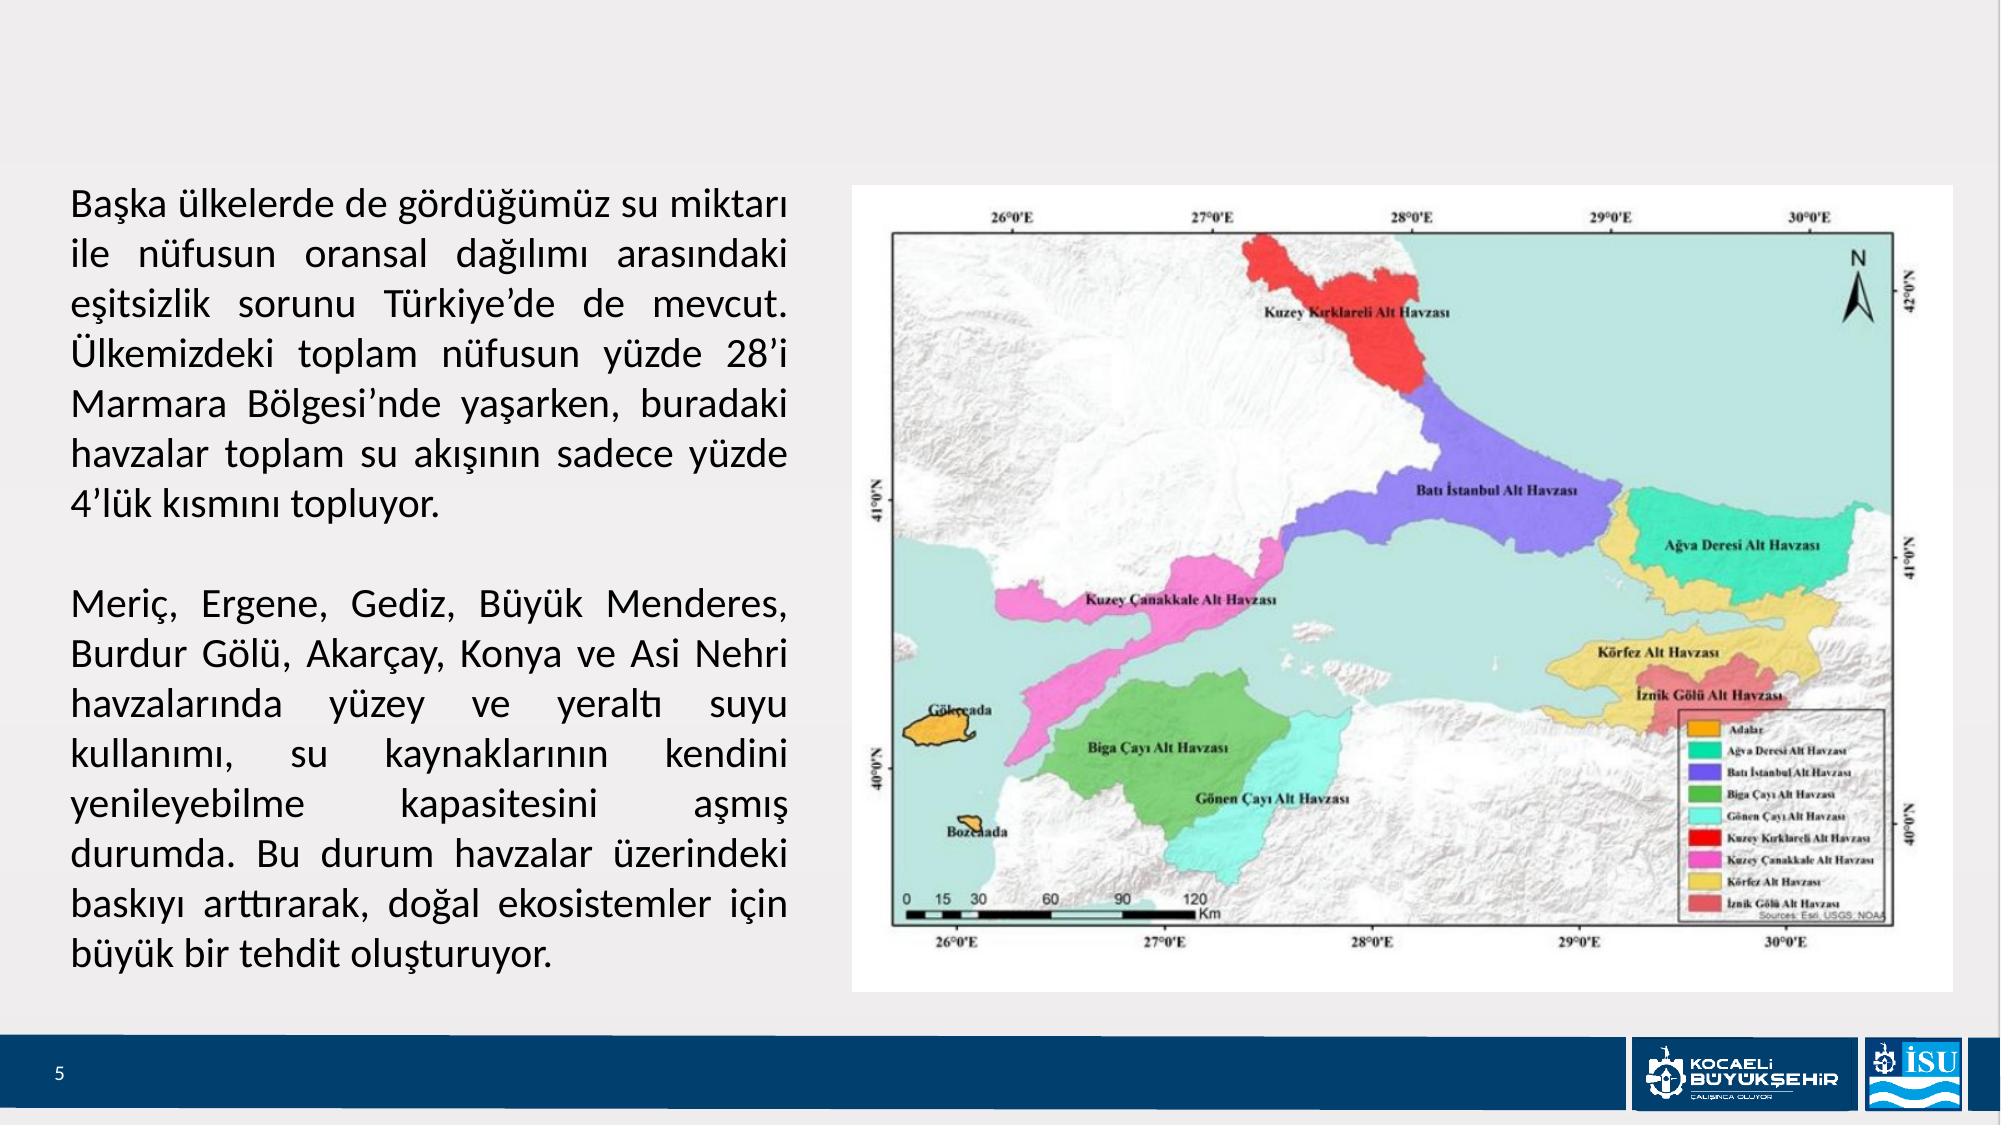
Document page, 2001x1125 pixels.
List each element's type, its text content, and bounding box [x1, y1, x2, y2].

text_box Başka ülkelerde de gördüğümüz su miktarı ile nüfusun oransal dağılımı arasındaki eşitsizlik sorunu Türkiye’de de mevcut. Ülkemizdeki toplam nüfusun yüzde 28’i Marmara Bölgesi’nde yaşarken, buradaki havzalar toplam su akışının sadece yüzde 4’lük kısmını topluyor. Meriç, Ergene, Gediz, Büyük Menderes, Burdur Gölü, Akarçay, Konya ve Asi Nehri havzalarında yüzey ve yeraltı suyu kullanımı, su kaynaklarının kendini yenileyebilme kapasitesini aşmış durumda. Bu durum havzalar üzerindeki baskıyı arttırarak, doğal ekosistemler için büyük bir tehdit oluşturuyor. [55, 168, 804, 984]
picture [0, 0, 2001, 1125]
slide_number 5 [39, 1049, 127, 1095]
